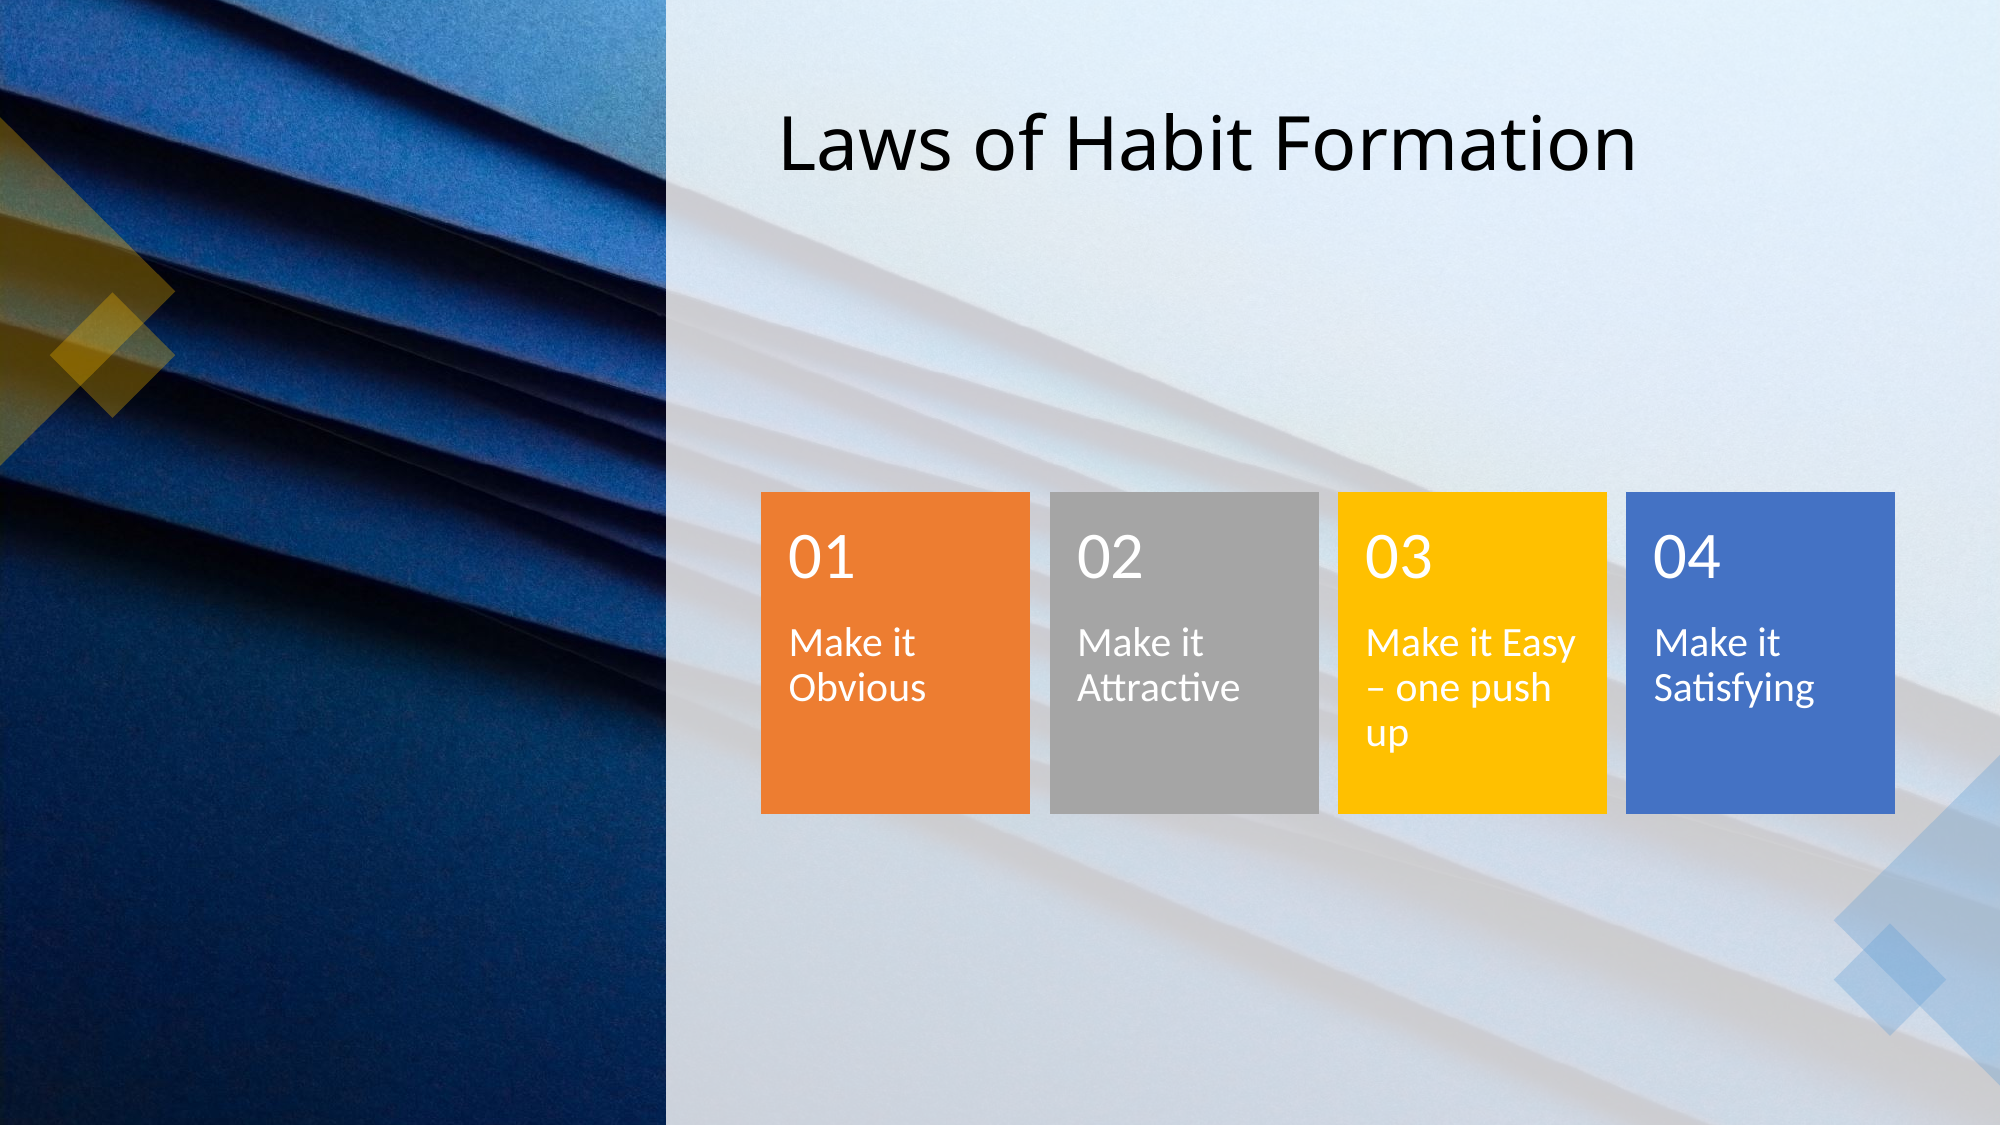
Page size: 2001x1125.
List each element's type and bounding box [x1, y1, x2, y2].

picture [0, 0, 2000, 1125]
text_box [0, 116, 176, 466]
list [762, 292, 1895, 1014]
